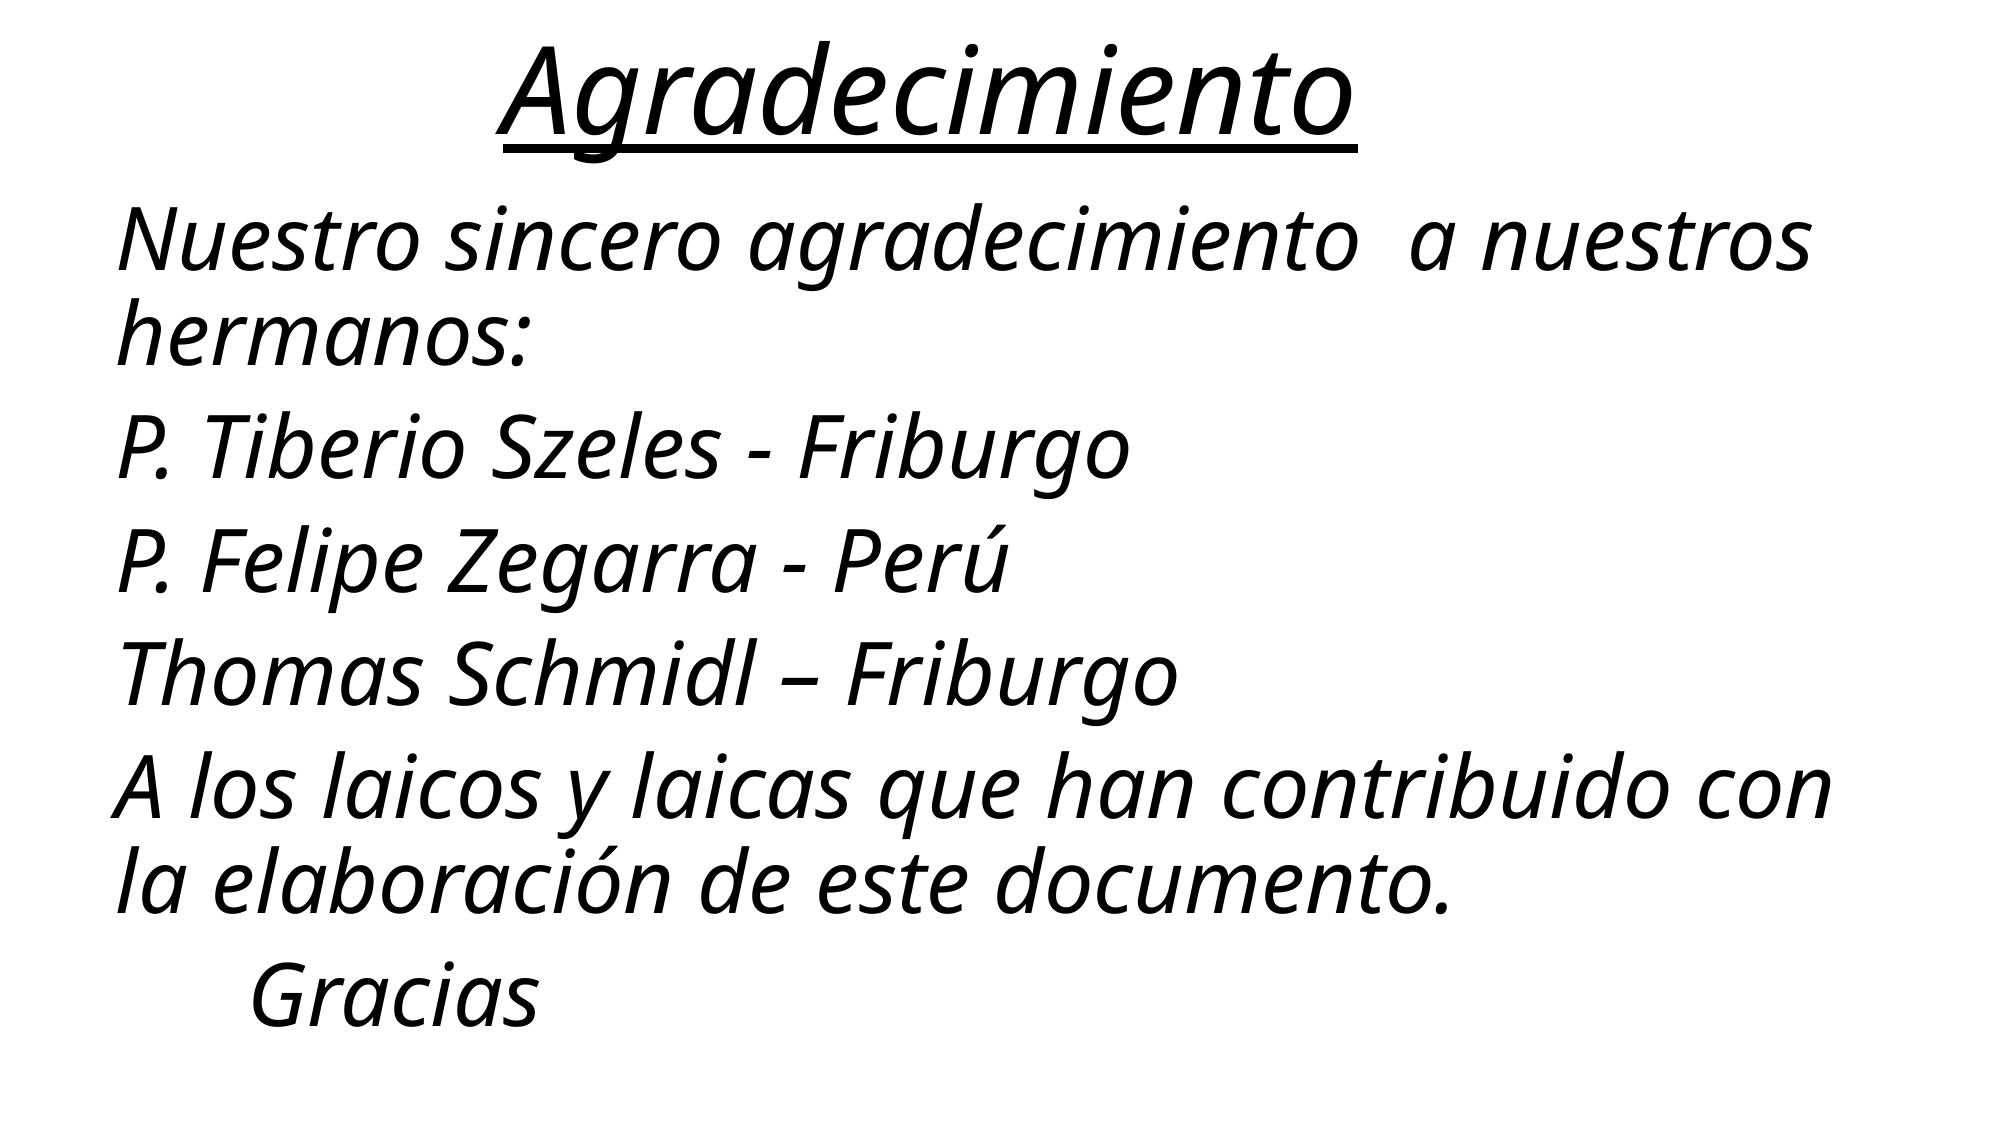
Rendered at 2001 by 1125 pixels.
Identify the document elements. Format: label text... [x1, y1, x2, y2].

list Nuestro sincero agradecimiento a nuestros hermanos: P. Tiberio Szeles - Friburgo P. Felipe Zegarra - Perú Thomas Schmidl – Friburgo A los laicos y laicas que han contribuido con la elaboración de este documento. Gracias [100, 187, 1906, 1062]
title Agradecimiento [100, 21, 1761, 169]
